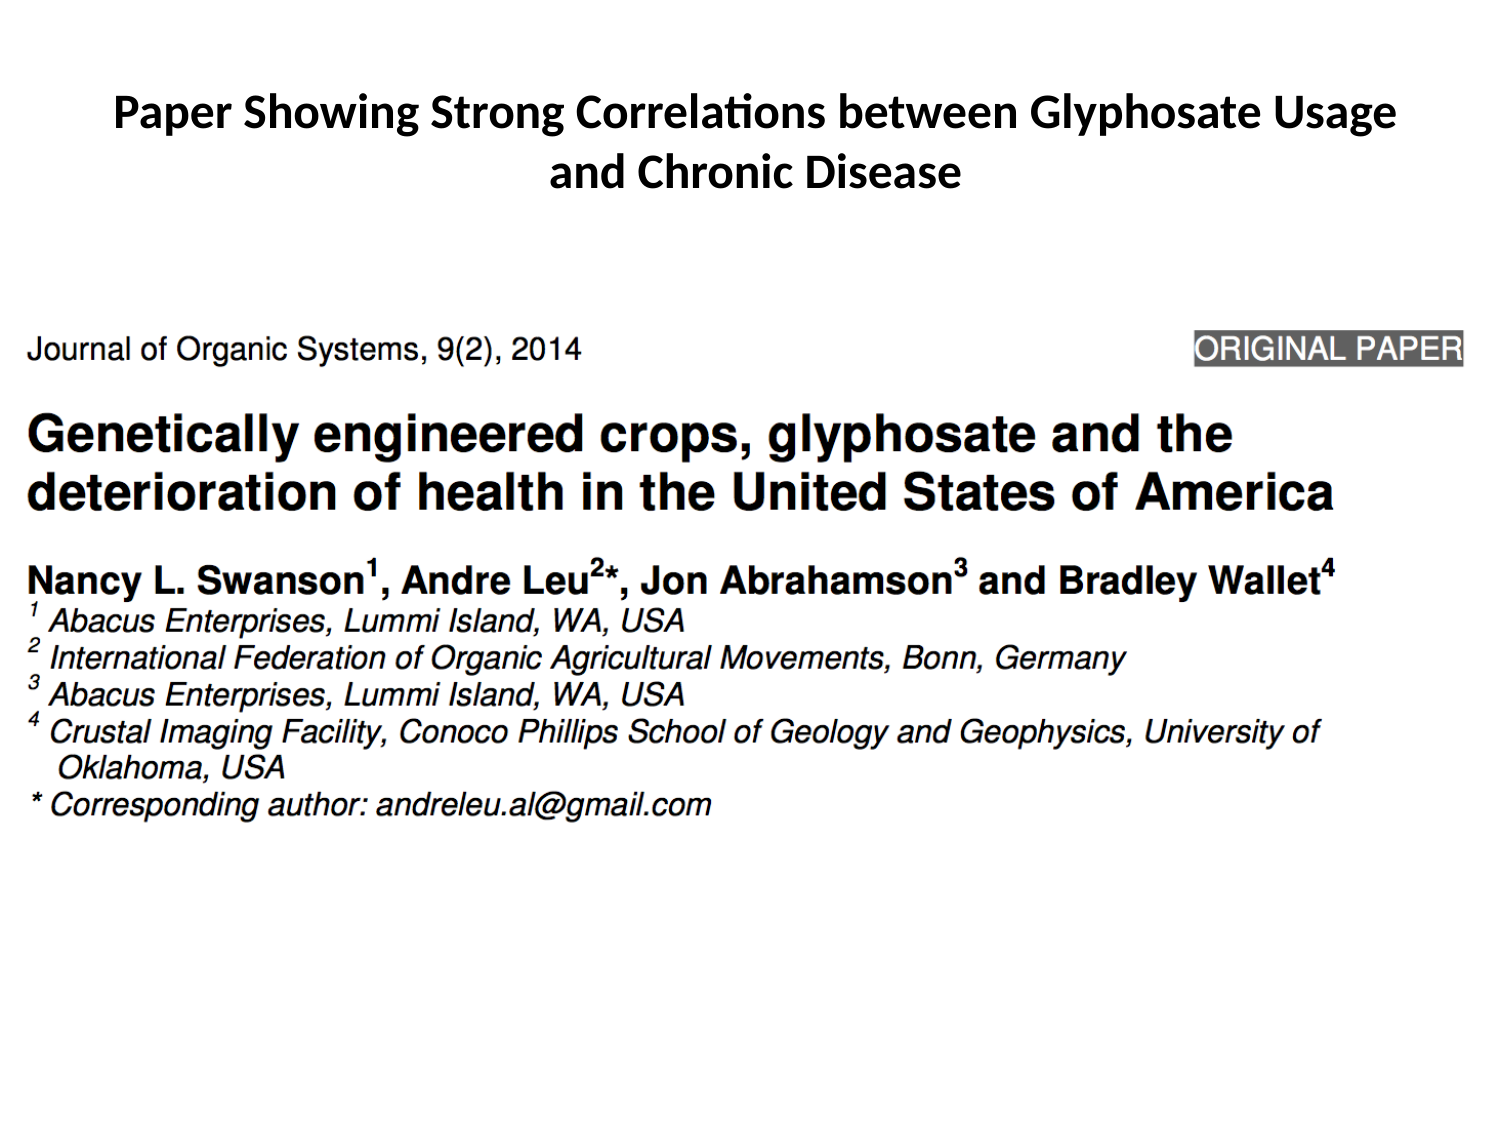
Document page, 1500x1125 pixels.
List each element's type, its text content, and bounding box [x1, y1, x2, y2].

picture [0, 283, 1500, 839]
title Paper Showing Strong Correlations between Glyphosate Usage and Chronic Disease [75, 45, 1425, 233]
